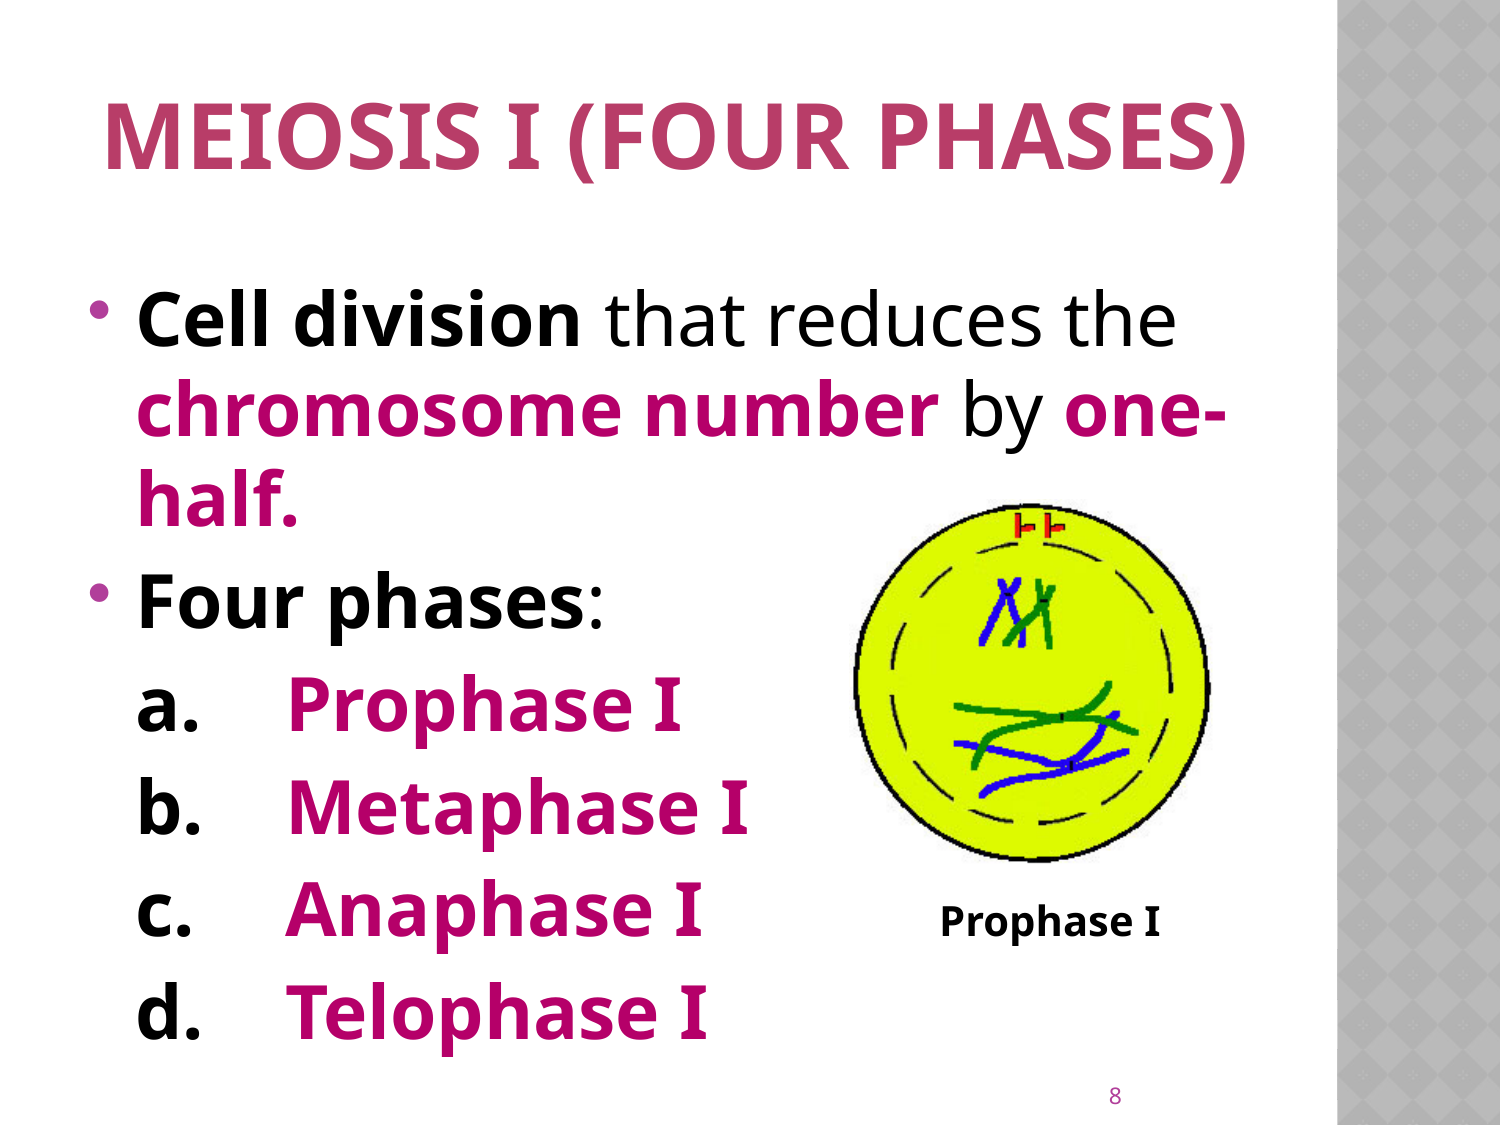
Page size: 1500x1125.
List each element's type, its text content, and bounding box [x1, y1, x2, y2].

title Meiosis I (four phases) [37, 52, 1313, 188]
list Cell division that reduces the chromosome number by one-half. Four phases: a. Prophase I b. Metaphase I c. Anaphase I d. Telophase I [75, 264, 1263, 1060]
text_box Prophase I [899, 887, 1200, 953]
picture [849, 499, 1220, 871]
slide_number 8 [1025, 1075, 1123, 1113]
